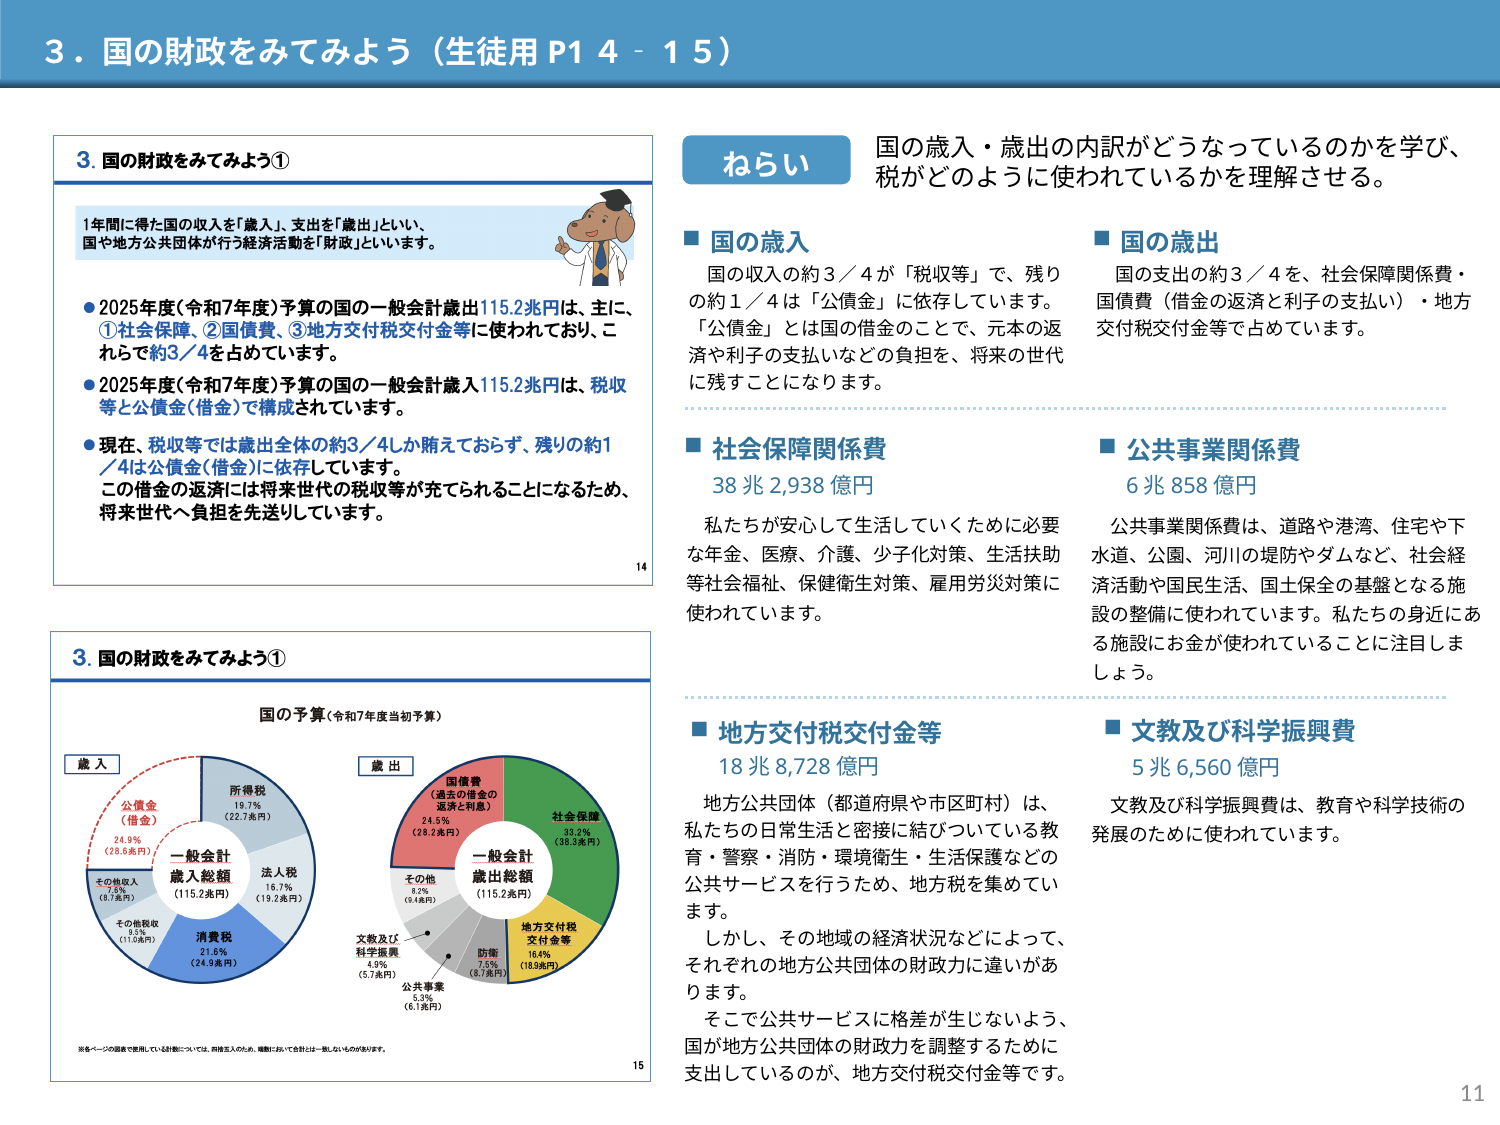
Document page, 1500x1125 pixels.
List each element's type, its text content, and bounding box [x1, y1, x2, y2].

text_box 地方公共団体（都道府県や市区町村）は、私たちの日常生活と密接に結びついている教育・警察・消防・環境衛生・生活保護などの公共サービスを行うため、地方税を集めています。 しかし、その地域の経済状況などによって、それぞれの地方公共団体の財政力に違いがあります。 そこで公共サービスに格差が生じないよう、国が地方公共団体の財政力を調整するために支出しているのが、地方交付税交付金等です。 [669, 779, 1078, 1092]
text_box 私たちが安心して生活していくために必要な年金、医療、介護、少子化対策、生活扶助等社会福祉、保健衛生対策、雇用労災対策に使われています。 [671, 499, 1078, 632]
text_box 国の収入の約３／４が「税収等」で、残りの約１／４は「公債金」に依存しています。 「公債金」とは国の借金のことで、元本の返済や利子の支払いなどの負担を、将来の世代に残すことになります。 [674, 250, 1090, 401]
text_box 国の支出の約３／４を、社会保障関係費・国債費（借金の返済と利子の支払い）・地方交付税交付金等で占めています。 [1090, 250, 1497, 347]
picture [53, 135, 653, 585]
text_box 国の歳入 [667, 212, 1076, 264]
text_box 地方交付税交付金等 18兆8,728億円 [675, 704, 1084, 787]
text_box 社会保障関係費 38兆2,938億円 [669, 417, 1083, 505]
text_box 公共事業関係費 6兆858億円 [1083, 417, 1492, 506]
text_box ねらい [681, 134, 852, 186]
picture [50, 631, 651, 1082]
text_box 文教及び科学振興費 5兆6,560億円 [1088, 699, 1497, 788]
text_box 公共事業関係費は、道路や港湾、住宅や下水道、公園、河川の堤防やダムなど、社会経済活動や国民生活、国土保全の基盤となる施設の整備に使われています。私たちの身近にある施設にお金が使われていることに注目しましょう。 [1076, 500, 1498, 691]
text_box 文教及び科学振興費は、教育や科学技術の発展のために使われています。 [1076, 779, 1498, 853]
slide_number 11 [1162, 1061, 1500, 1122]
text_box ３．国の財政をみてみよう（生徒用P1４‐1５） [24, 24, 775, 75]
text_box 国の歳入・歳出の内訳がどうなっているのかを学び、税がどのように使われているかを理解させる。 [860, 124, 1487, 199]
text_box 国の歳出 [1077, 212, 1486, 264]
